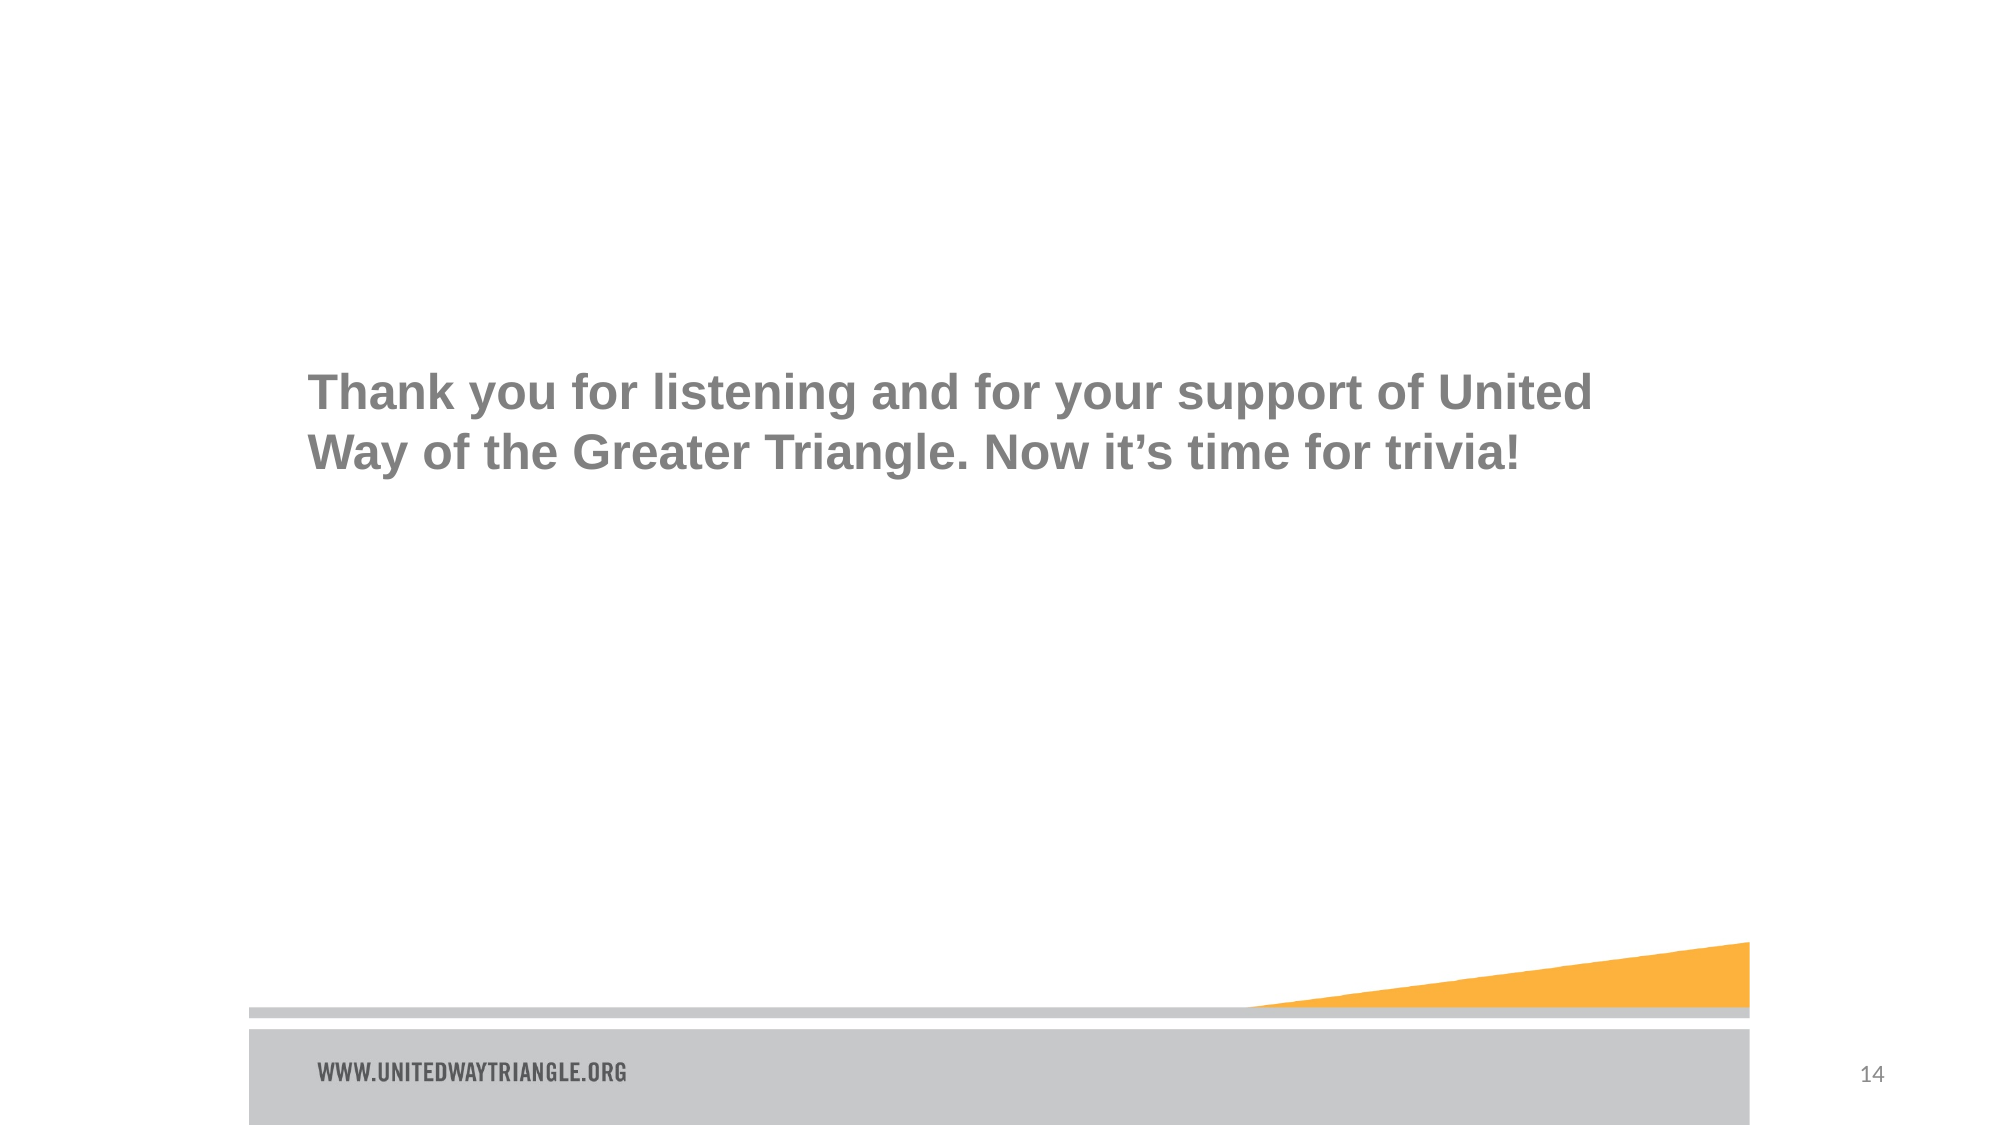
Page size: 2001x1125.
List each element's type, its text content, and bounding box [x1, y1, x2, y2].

picture [249, 0, 1751, 1125]
slide_number 14 [1753, 1042, 1900, 1103]
